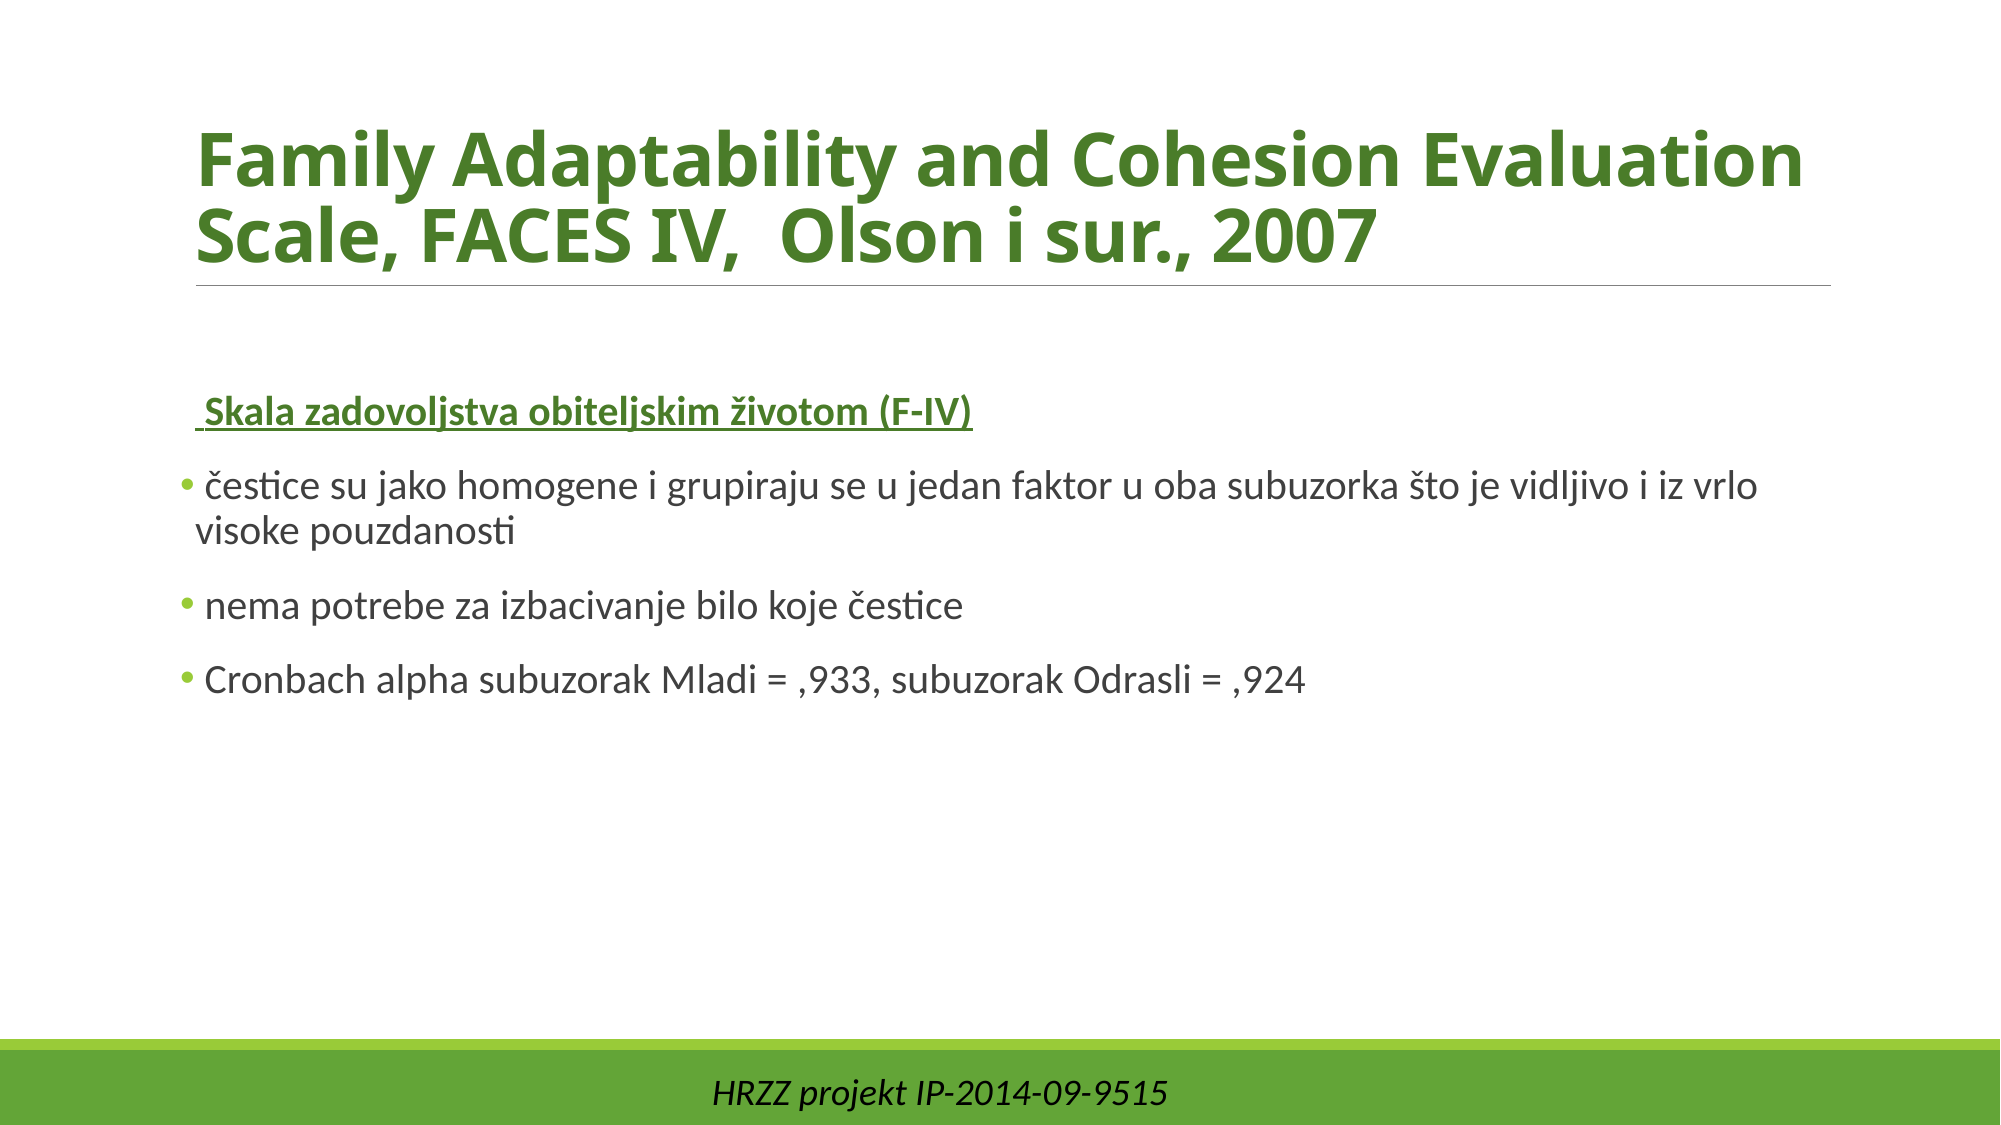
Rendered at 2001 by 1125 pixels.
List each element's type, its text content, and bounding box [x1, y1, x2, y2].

text_box HRZZ projekt IP-2014-09-9515 [697, 1060, 1698, 1121]
title Family Adaptability and Cohesion Evaluation Scale, FACES IV, Olson i sur., 2007 [180, 47, 1830, 285]
list Skala zadovoljstva obiteljskim životom (F-IV) čestice su jako homogene i grupiraju se u jedan faktor u oba subuzorka što je vidljivo i iz vrlo visoke pouzdanosti nema potrebe za izbacivanje bilo koje čestice Cronbach alpha subuzorak Mladi = ,933, subuzorak Odrasli = ,924 [180, 302, 1830, 1061]
